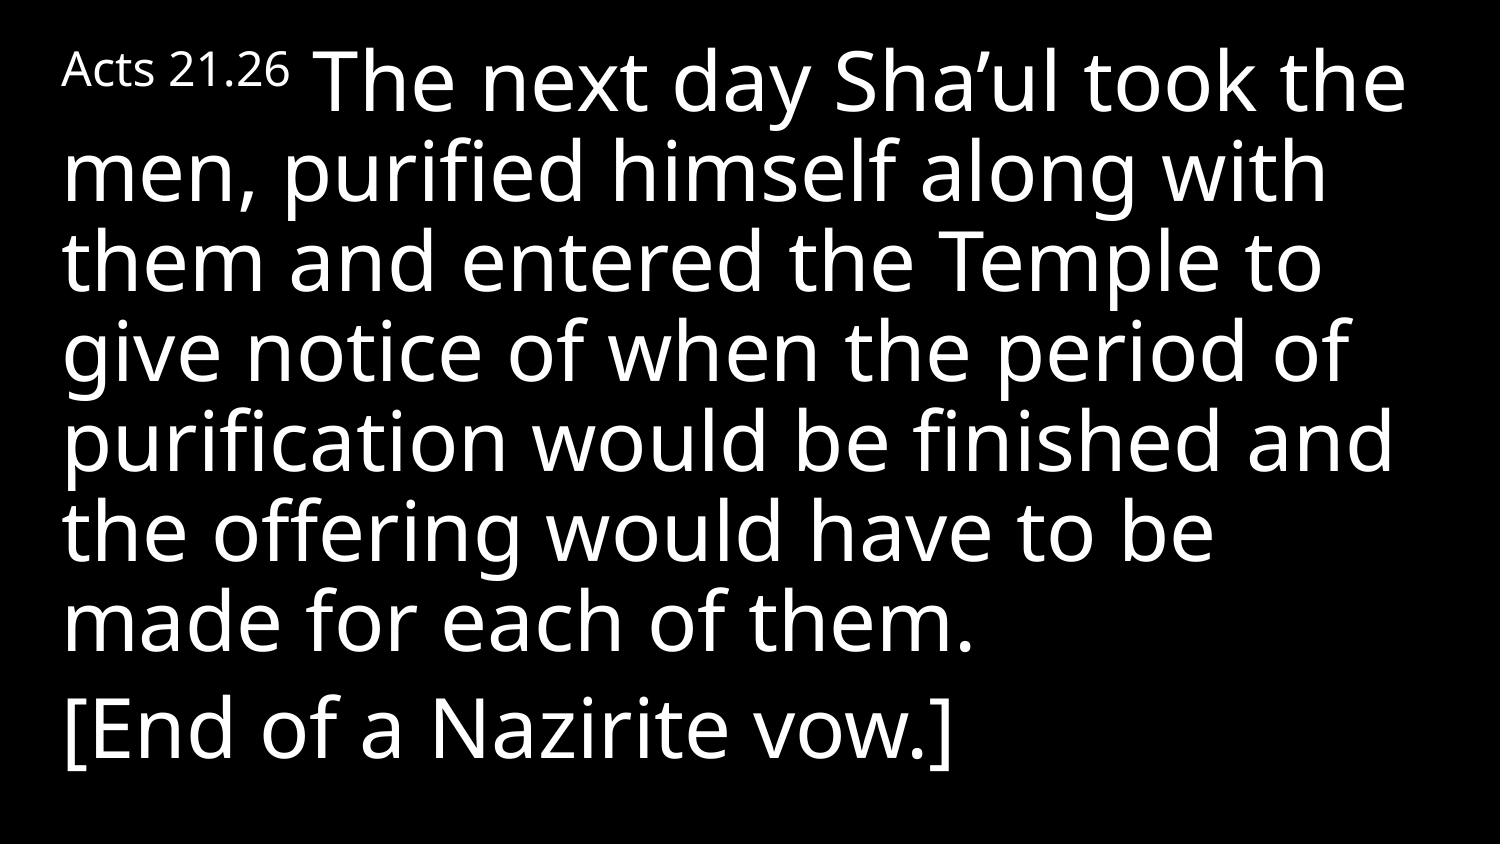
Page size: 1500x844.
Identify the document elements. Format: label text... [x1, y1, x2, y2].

subtitle Acts 21.26 The next day Sha’ul took the men, purified himself along with them and entered the Temple to give notice of when the period of purification would be finished and the offering would have to be made for each of them. [End of a Nazirite vow.] [50, 34, 1450, 797]
